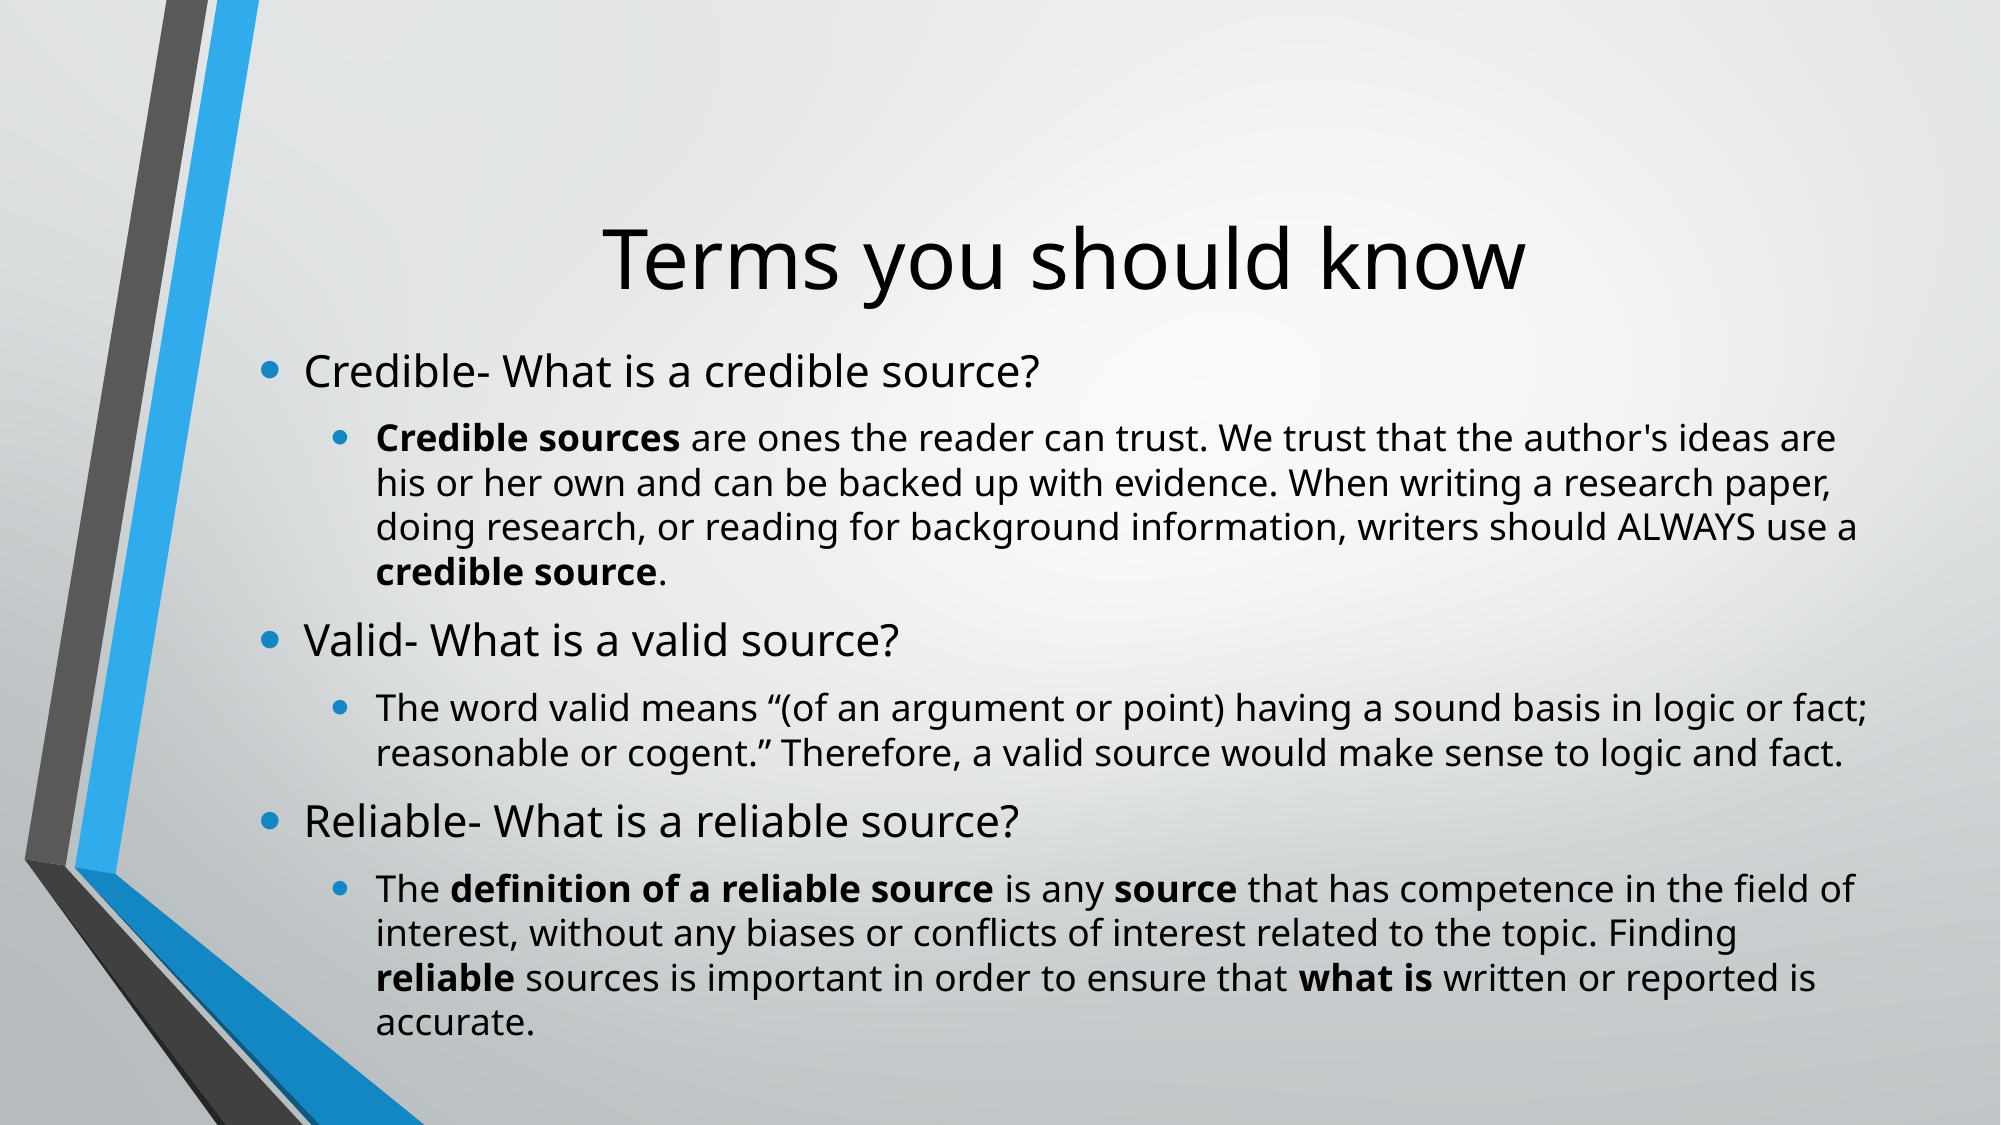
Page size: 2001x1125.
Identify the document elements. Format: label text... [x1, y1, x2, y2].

title Terms you should know [243, 112, 1887, 322]
list Credible- What is a credible source? Credible sources are ones the reader can trust. We trust that the author's ideas are his or her own and can be backed up with evidence. When writing a research paper, doing research, or reading for background information, writers should ALWAYS use a credible source. Valid- What is a valid source? The word valid means “(of an argument or point) having a sound basis in logic or fact; reasonable or cogent.” Therefore, a valid source would make sense to logic and fact. Reliable- What is a reliable source? The definition of a reliable source is any source that has competence in the field of interest, without any biases or conflicts of interest related to the topic. Finding reliable sources is important in order to ensure that what is written or reported is accurate. [243, 322, 1887, 1064]
